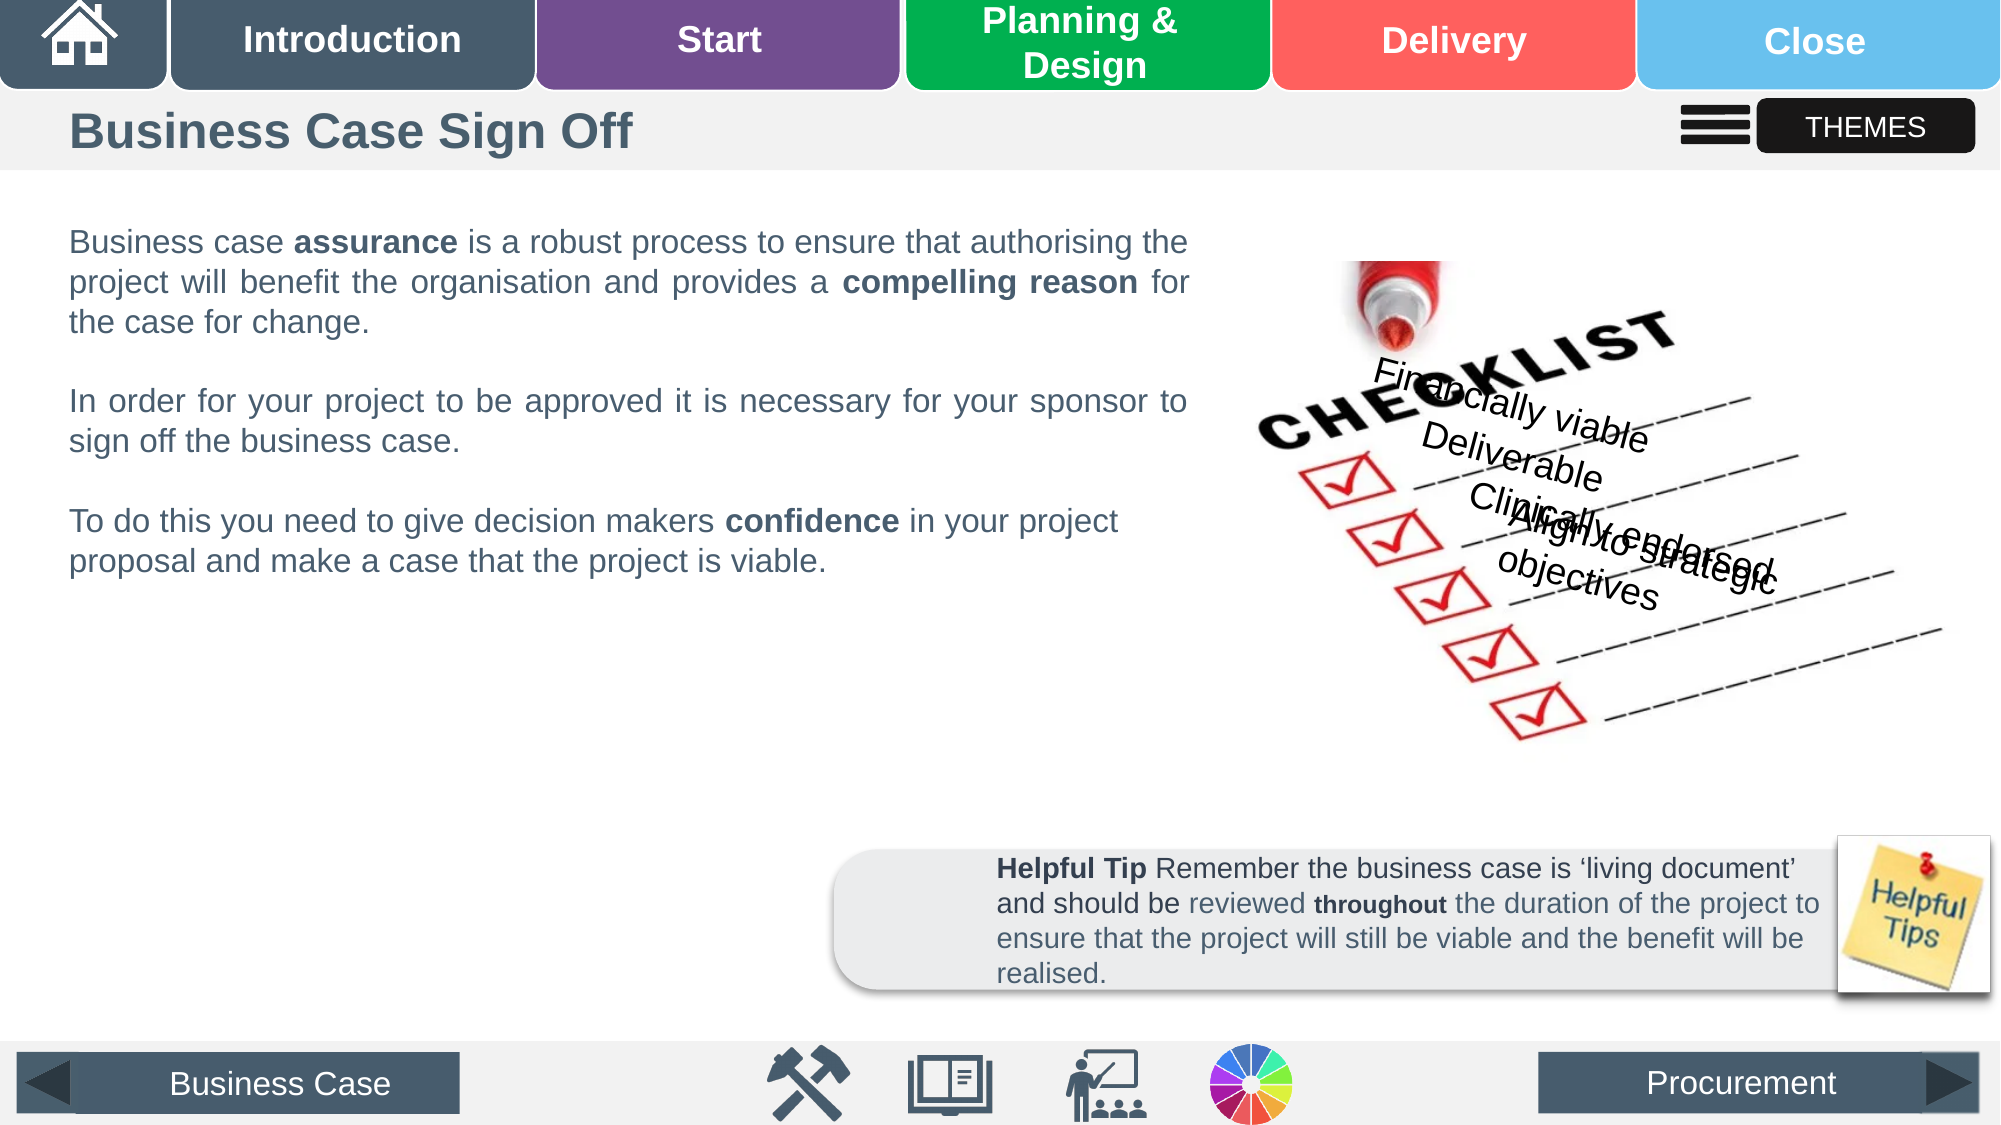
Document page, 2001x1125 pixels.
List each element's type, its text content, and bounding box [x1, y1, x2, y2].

text_box Business Case [154, 1054, 428, 1110]
text_box Business Case Sign Off [54, 91, 1065, 167]
picture [1061, 1040, 1152, 1125]
picture [35, 0, 124, 76]
picture [763, 1038, 854, 1125]
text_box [1214, 261, 1994, 796]
text_box Helpful Tip Remember the business case is ‘living document’ and should be reviewed throughout the duration of the project to ensure that the project will still be viable and the benefit will be realised. [833, 849, 1822, 990]
text_box Procurement [1631, 1054, 1882, 1109]
text_box Business case assurance is a robust process to ensure that authorising the project will benefit the organisation and provides a compelling reason for the case for change. In order for your project to be approved it is necessary for your sponsor to sign off the business case. To do this you need to give decision makers confidence in your project proposal and make a case that the project is viable. [54, 212, 1205, 627]
picture [904, 1040, 996, 1125]
picture [1204, 1042, 1300, 1125]
picture [1828, 832, 2000, 1009]
